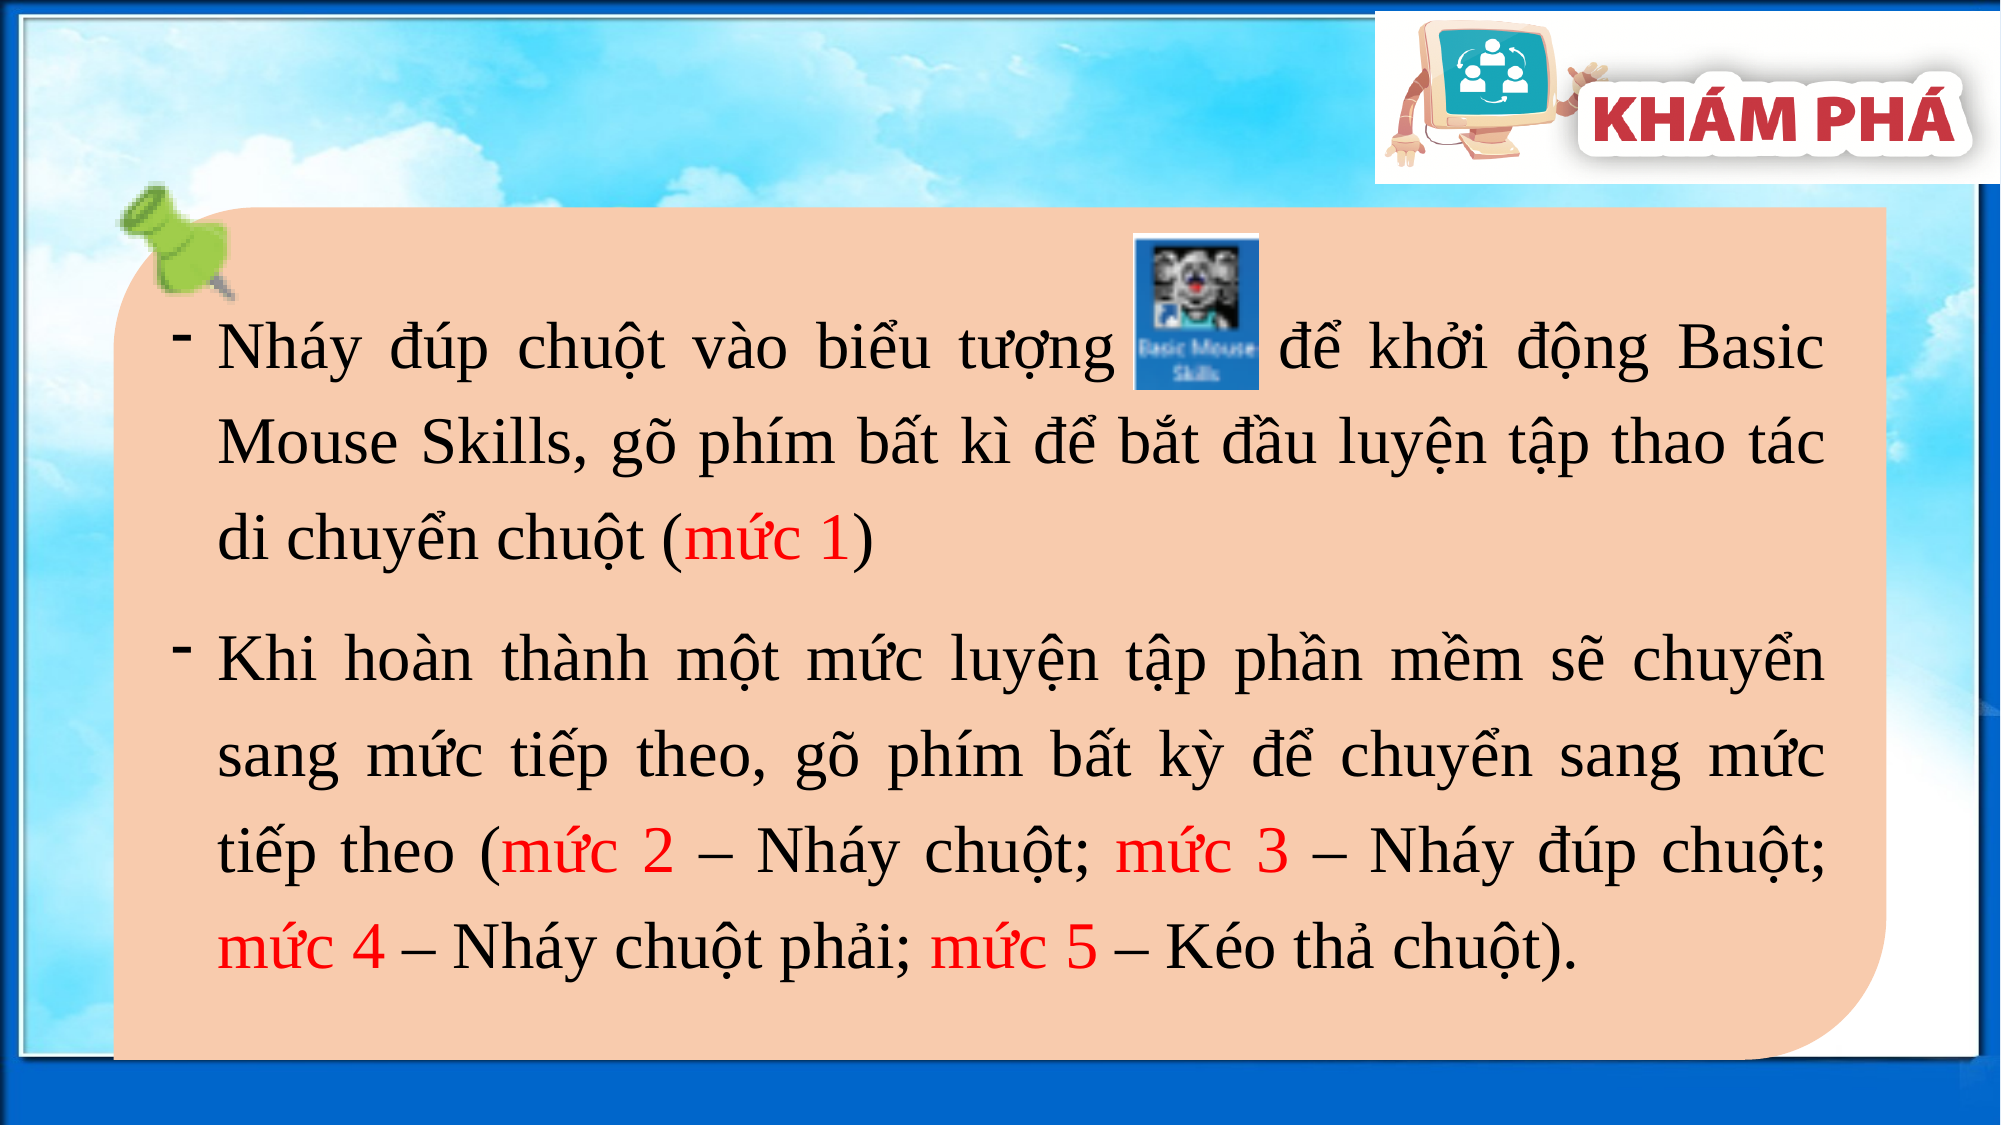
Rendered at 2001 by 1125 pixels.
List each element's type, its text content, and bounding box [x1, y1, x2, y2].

picture [0, 0, 2001, 1125]
text_box Nháy đúp chuột vào biểu tượng để khởi động Basic Mouse Skills, gõ phím bất kì để bắt đầu luyện tập thao tác di chuyển chuột (mức 1) Khi hoàn thành một mức luyện tập phần mềm sẽ chuyển sang mức tiếp theo, gõ phím bất kỳ để chuyển sang mức tiếp theo (mức 2 – Nháy chuột; mức 3 – Nháy đúp chuột; mức 4 – Nháy chuột phải; mức 5 – Kéo thả chuột). [113, 207, 1887, 1060]
